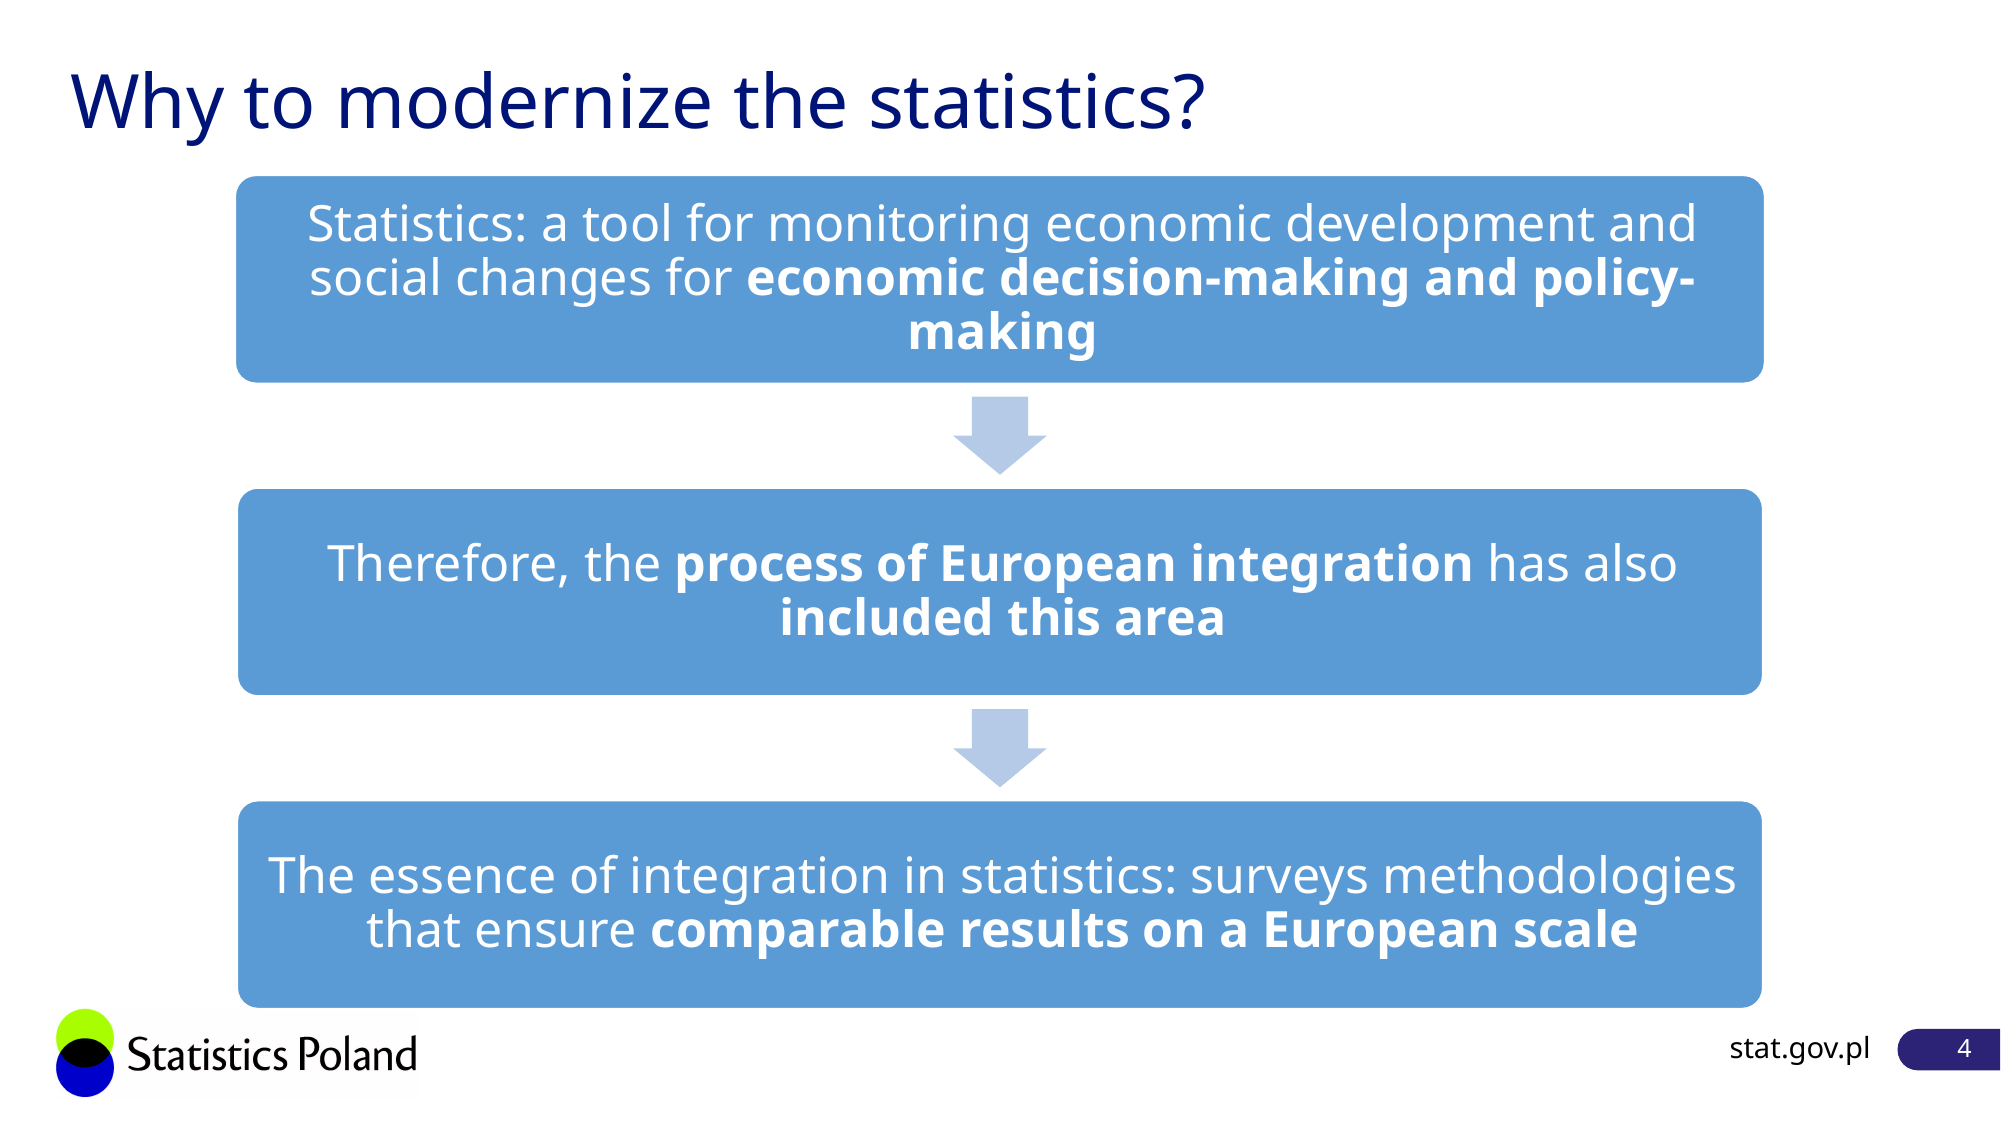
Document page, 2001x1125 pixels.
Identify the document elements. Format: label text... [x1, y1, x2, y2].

picture [55, 1008, 419, 1098]
title Why to modernize the statistics? [55, 34, 1497, 153]
footer stat.gov.pl [418, 1005, 1886, 1094]
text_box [237, 174, 1763, 1010]
